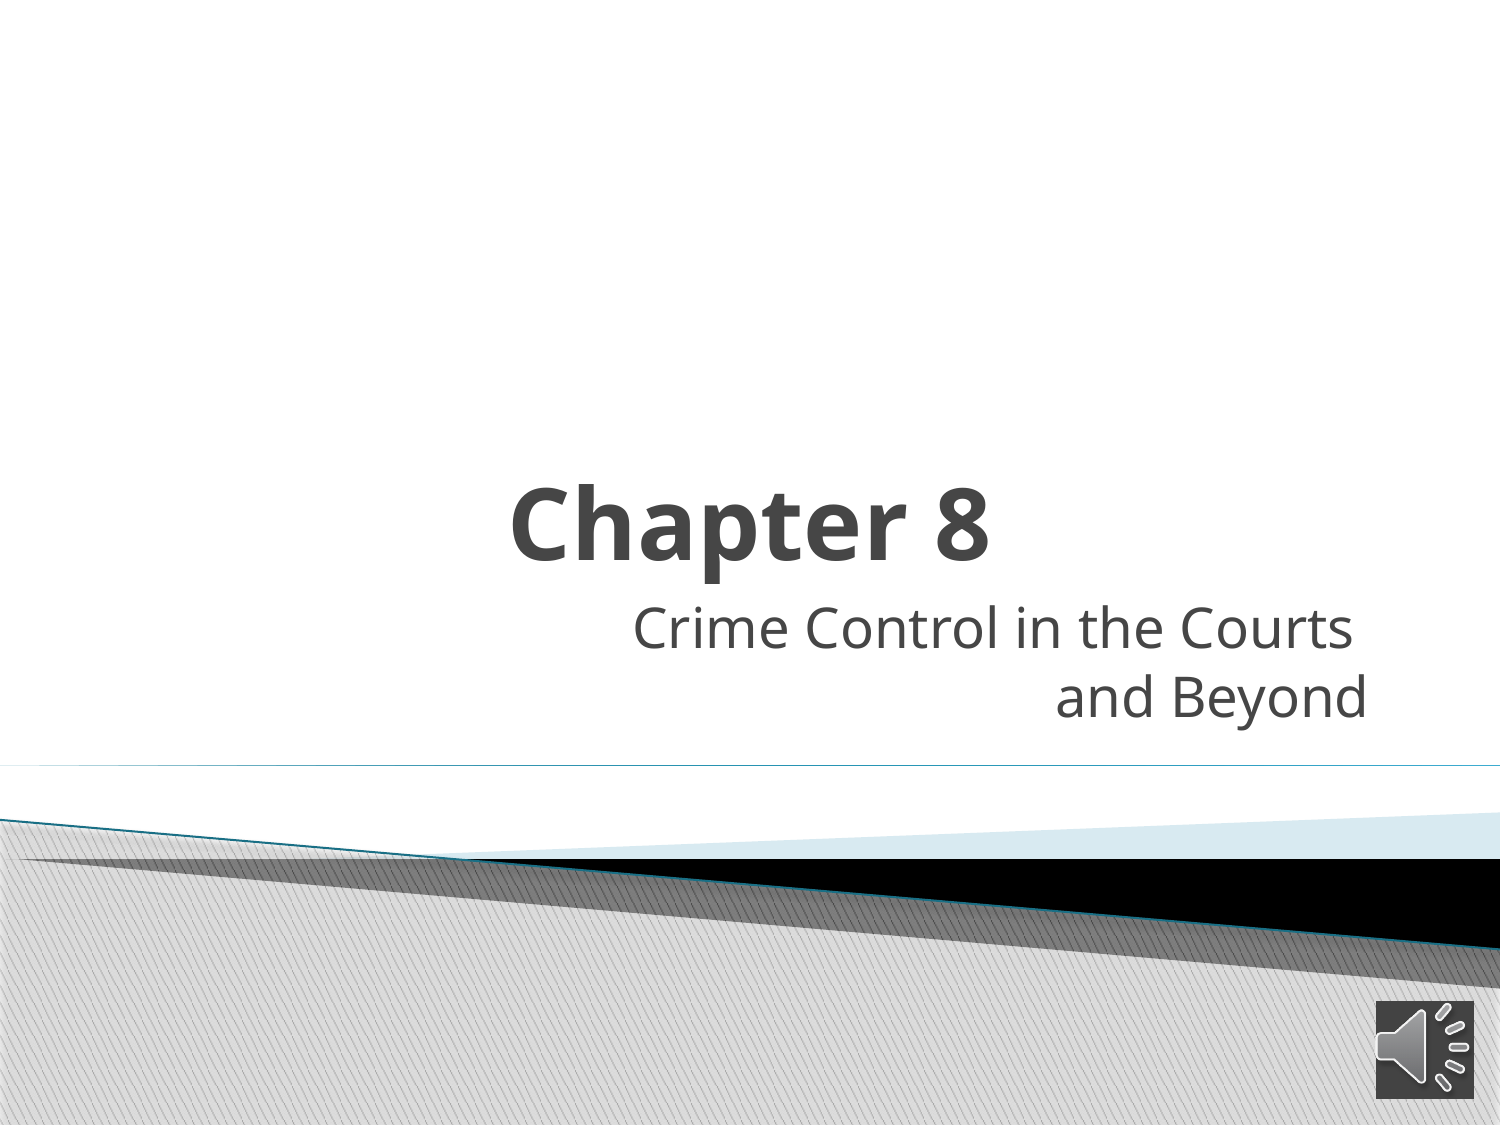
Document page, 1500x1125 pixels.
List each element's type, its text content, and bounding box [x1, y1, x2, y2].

subtitle Crime Control in the Courts and Beyond [112, 592, 1388, 790]
picture [5, 859, 1500, 989]
title Chapter 8 [112, 287, 1388, 588]
picture [1374, 999, 1476, 1101]
